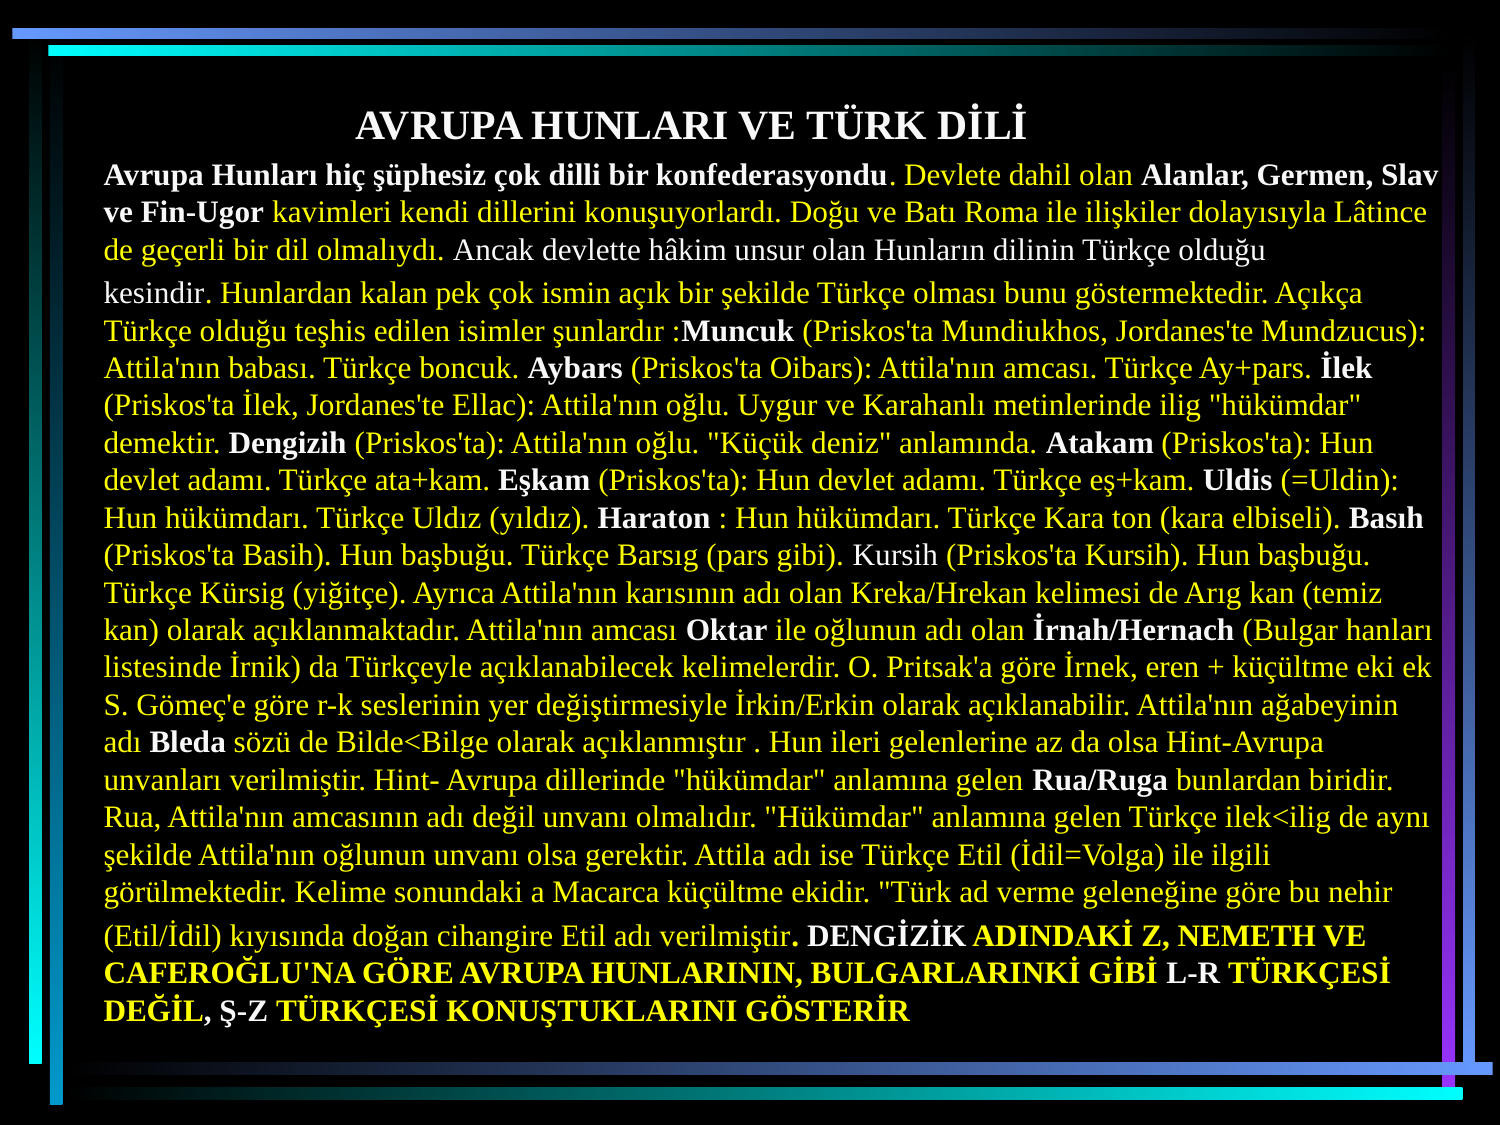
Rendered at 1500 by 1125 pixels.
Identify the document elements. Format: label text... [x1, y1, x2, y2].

subtitle AVRUPA HUNLARI VE TÜRK DİLİ Avrupa Hunları hiç şüphesiz çok dilli bir konfederasyondu. Devlete dahil olan Alanlar, Germen, Slav ve Fin-Ugor kavimleri kendi dillerini konuşuyorlardı. Doğu ve Batı Roma ile ilişkiler dolayısıyla Lâtince de geçerli bir dil olmalıydı. Ancak devlette hâkim unsur olan Hunların dilinin Türkçe olduğu kesindir. Hunlardan kalan pek çok ismin açık bir şekilde Türkçe olması bunu göstermektedir. Açıkça Türkçe olduğu teşhis edilen isimler şunlardır :Muncuk (Priskos'ta Mundiukhos, Jordanes'te Mundzucus): Attila'nın babası. Türkçe boncuk. Aybars (Priskos'ta Oibars): Attila'nın amcası. Türkçe Ay+pars. İlek (Priskos'ta İlek, Jordanes'te Ellac): Attila'nın oğlu. Uygur ve Karahanlı metinlerinde ilig "hükümdar" demektir. Dengizih (Priskos'ta): Attila'nın oğlu. "Küçük deniz" anlamında. Atakam (Priskos'ta): Hun devlet adamı. Türkçe ata+kam. Eşkam (Priskos'ta): Hun devlet adamı. Türkçe eş+kam. Uldis (=Uldin): Hun hükümdarı. Türkçe Uldız (yıldız). Haraton : Hun hükümdarı. Türkçe Kara ton (kara elbiseli). Basıh (Priskos'ta Basih). Hun başbuğu. Türkçe Barsıg (pars gibi). Kursih (Priskos'ta Kursih). Hun başbuğu. Türkçe Kürsig (yiğitçe). Ayrıca Attila'nın karısının adı olan Kreka/Hrekan kelimesi de Arıg kan (temiz kan) olarak açıklanmaktadır. Attila'nın amcası Oktar ile oğlunun adı olan İrnah/Hernach (Bulgar hanları listesinde İrnik) da Türkçeyle açıklanabilecek kelimelerdir. O. Pritsak'a göre İrnek, eren + küçültme eki ek S. Gömeç'e göre r-k seslerinin yer değiştirmesiyle İrkin/Erkin olarak açıklanabilir. Attila'nın ağabeyinin adı Bleda sözü de Bilde<Bilge olarak açıklanmıştır . Hun ileri gelenlerine az da olsa Hint-Avrupa unvanları verilmiştir. Hint- Avrupa dillerinde "hükümdar" anlamına gelen Rua/Ruga bunlardan biridir. Rua, Attila'nın amcasının adı değil unvanı olmalıdır. "Hükümdar" anlamına gelen Türkçe ilek<ilig de aynı şekilde Attila'nın oğlunun unvanı olsa gerektir. Attila adı ise Türkçe Etil (İdil=Volga) ile ilgili görülmektedir. Kelime sonundaki a Macarca küçültme ekidir. "Türk ad verme geleneğine göre bu nehir (Etil/İdil) kıyısında doğan cihangire Etil adı verilmiştir. DENGİZİK ADINDAKİ Z, NEMETH VE CAFEROĞLU'NA GÖRE AVRUPA HUNLARININ, BULGARLARINKİ GİBİ L-R TÜRKÇESİ DEĞİL, Ş-Z TÜRKÇESİ KONUŞTUKLARINI GÖSTERİR [88, 90, 1459, 1083]
